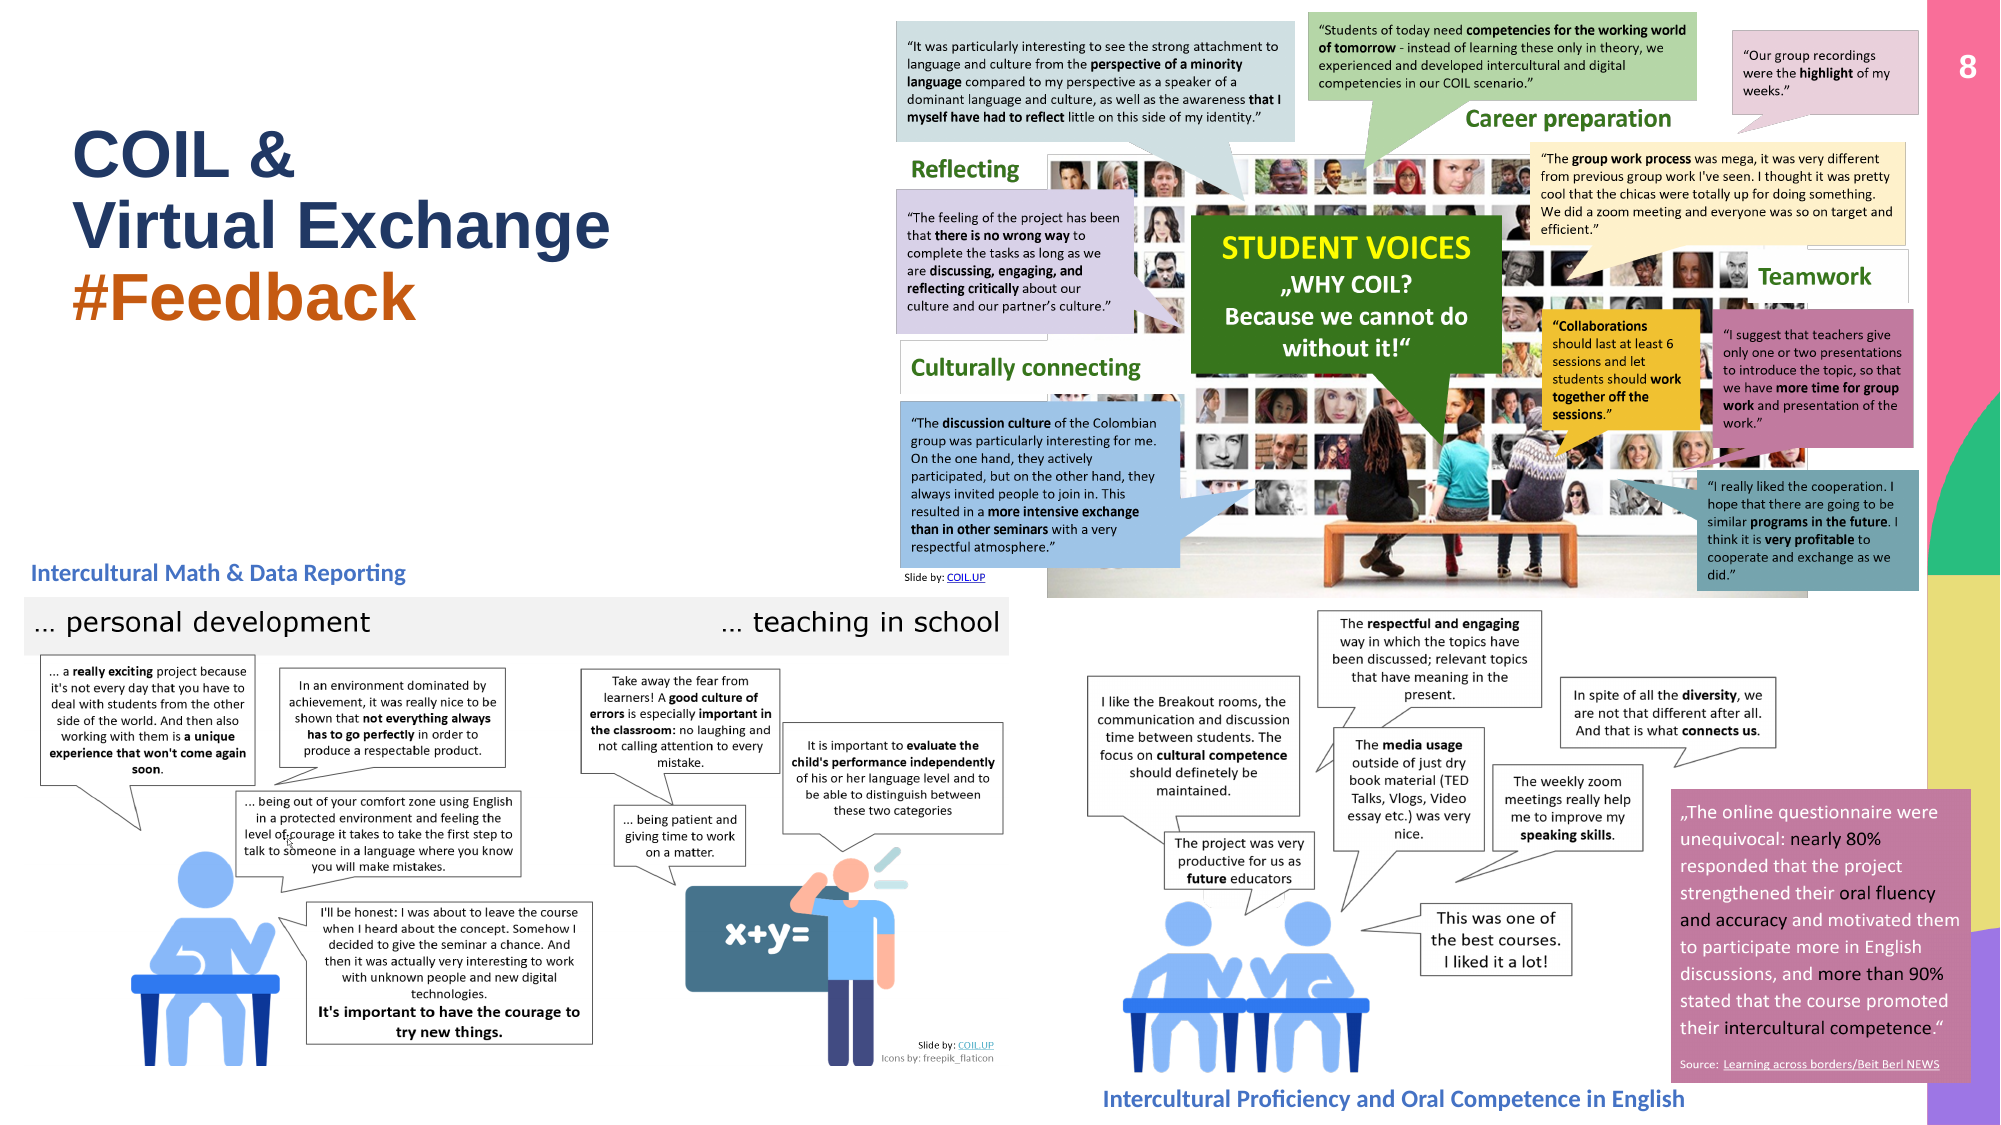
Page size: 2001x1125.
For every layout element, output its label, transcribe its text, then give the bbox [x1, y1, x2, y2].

text_box COIL & Virtual Exchange #Feedback [56, 251, 888, 343]
picture [894, 12, 1919, 598]
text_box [1087, 609, 1977, 1118]
text_box 8 [1919, 37, 1993, 98]
picture [1927, 0, 2000, 1125]
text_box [15, 549, 1009, 1066]
